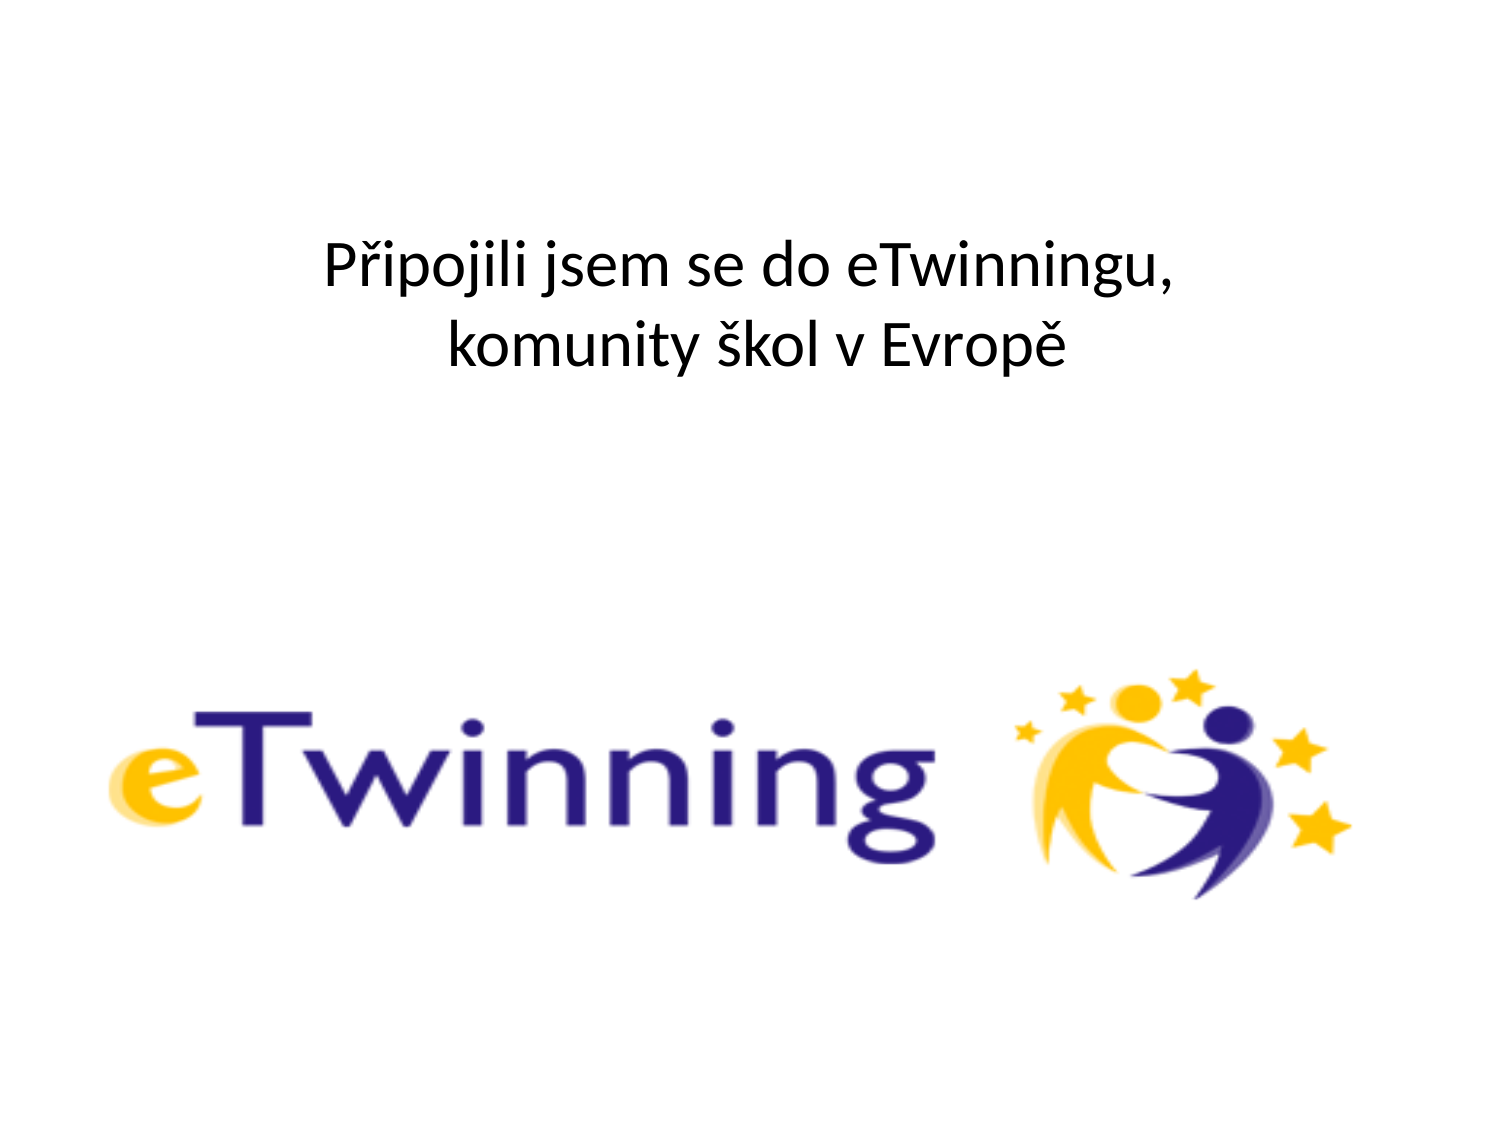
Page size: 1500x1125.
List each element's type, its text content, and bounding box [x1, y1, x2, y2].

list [51, 667, 1500, 903]
title Připojili jsem se do eTwinningu, komunity škol v Evropě [75, 45, 1425, 504]
